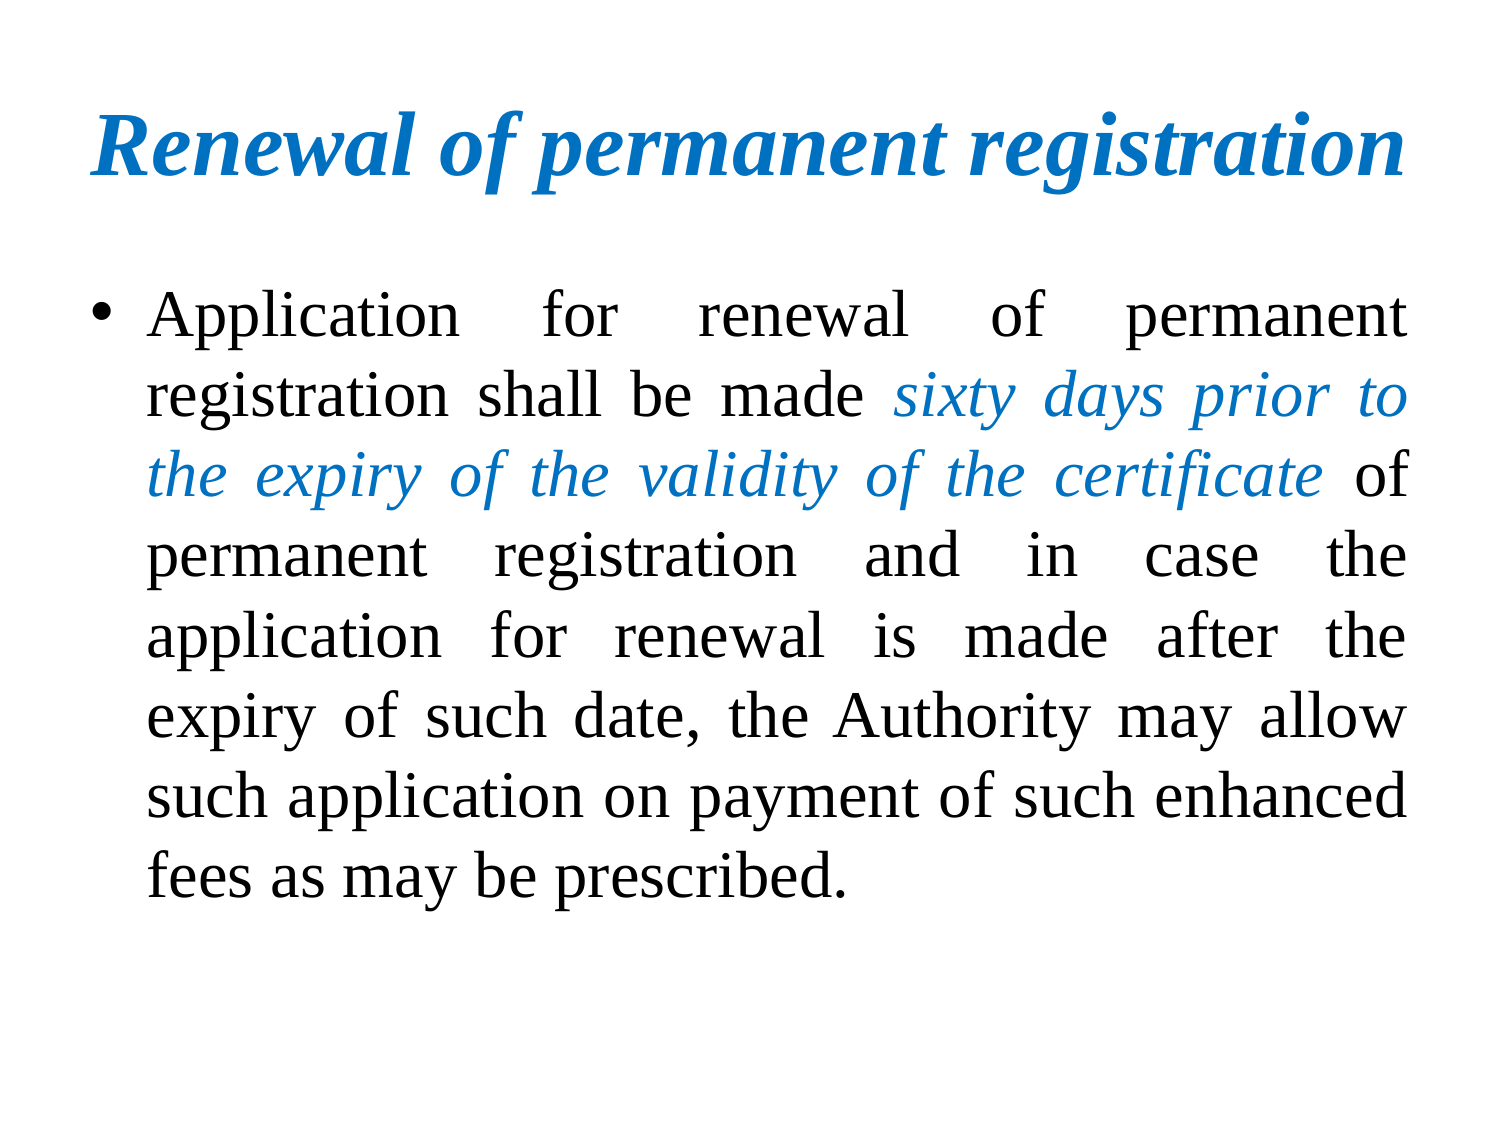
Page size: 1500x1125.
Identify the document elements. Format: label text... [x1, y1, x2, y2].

list Application for renewal of permanent registration shall be made sixty days prior to the expiry of the validity of the certificate of permanent registration and in case the application for renewal is made after the expiry of such date, the Authority may allow such application on payment of such enhanced fees as may be prescribed. [75, 262, 1425, 1005]
title Renewal of permanent registration [75, 45, 1425, 233]
